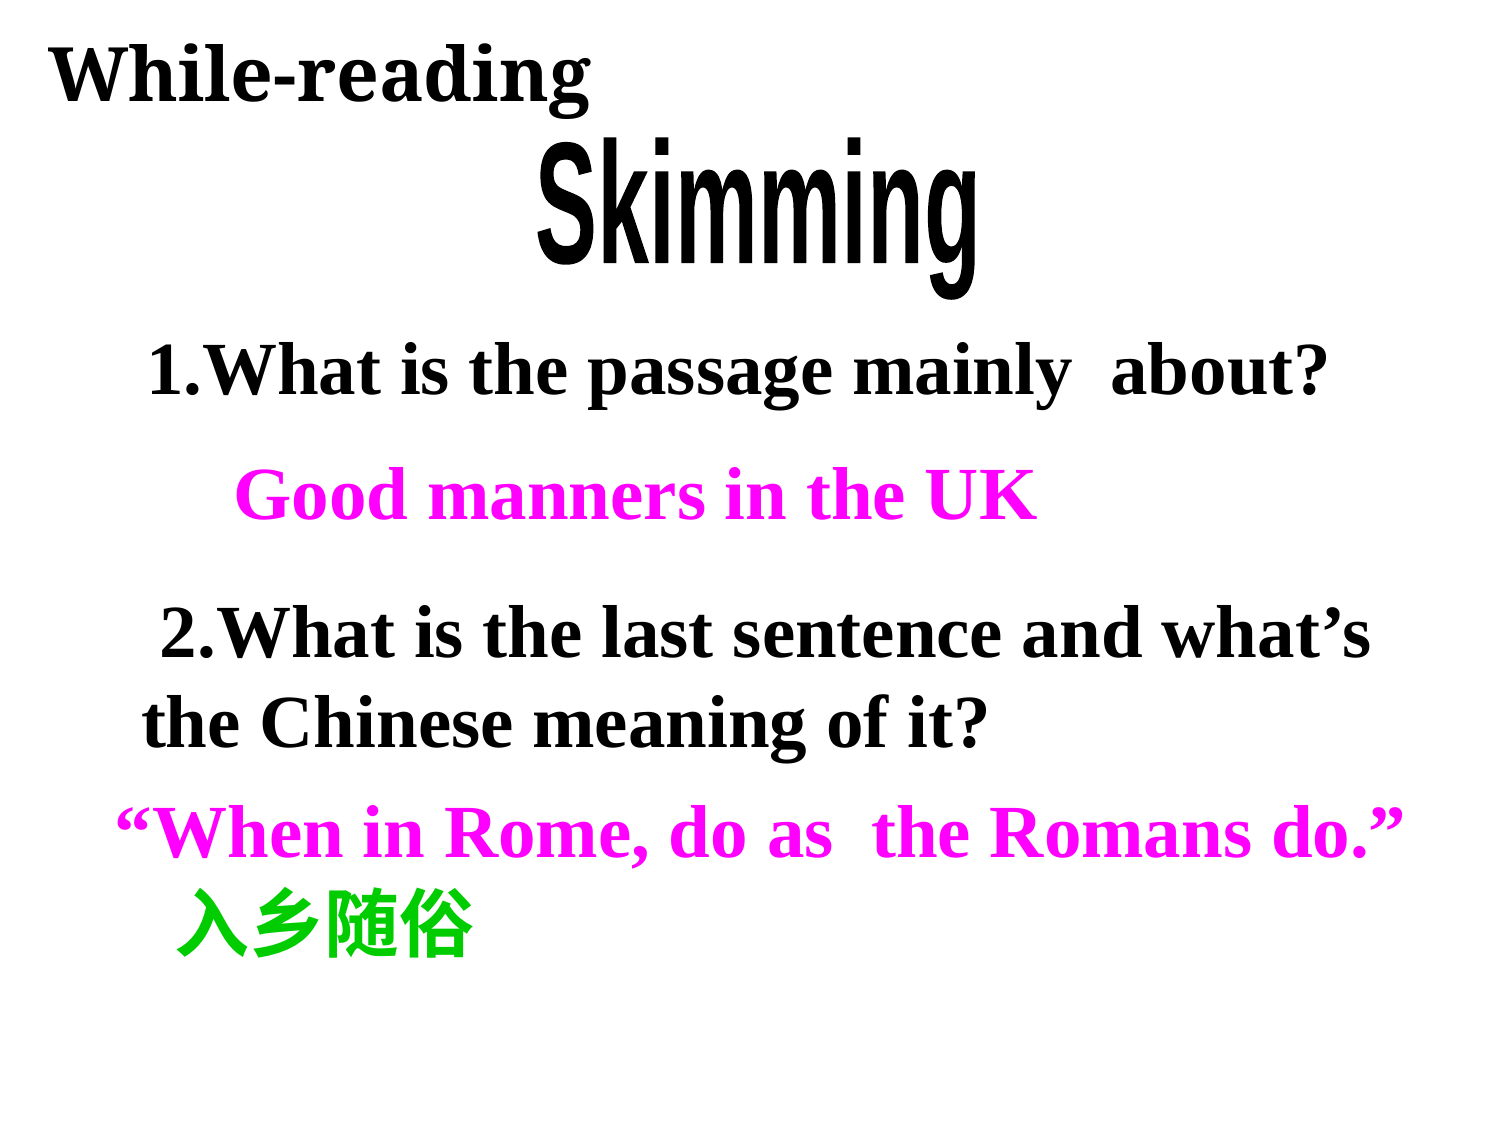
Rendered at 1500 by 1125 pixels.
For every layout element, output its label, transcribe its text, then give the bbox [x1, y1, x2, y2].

text_box While-reading [0, 19, 644, 124]
text_box Good manners in the UK [200, 437, 1053, 543]
text_box 2.What is the last sentence and what’s the Chinese meaning of it? [126, 574, 1388, 770]
text_box “When in Rome, do as the Romans do.” [100, 774, 1423, 880]
text_box 1.What is the passage mainly about? [112, 312, 1347, 418]
text_box 入乡随俗 [159, 869, 609, 975]
